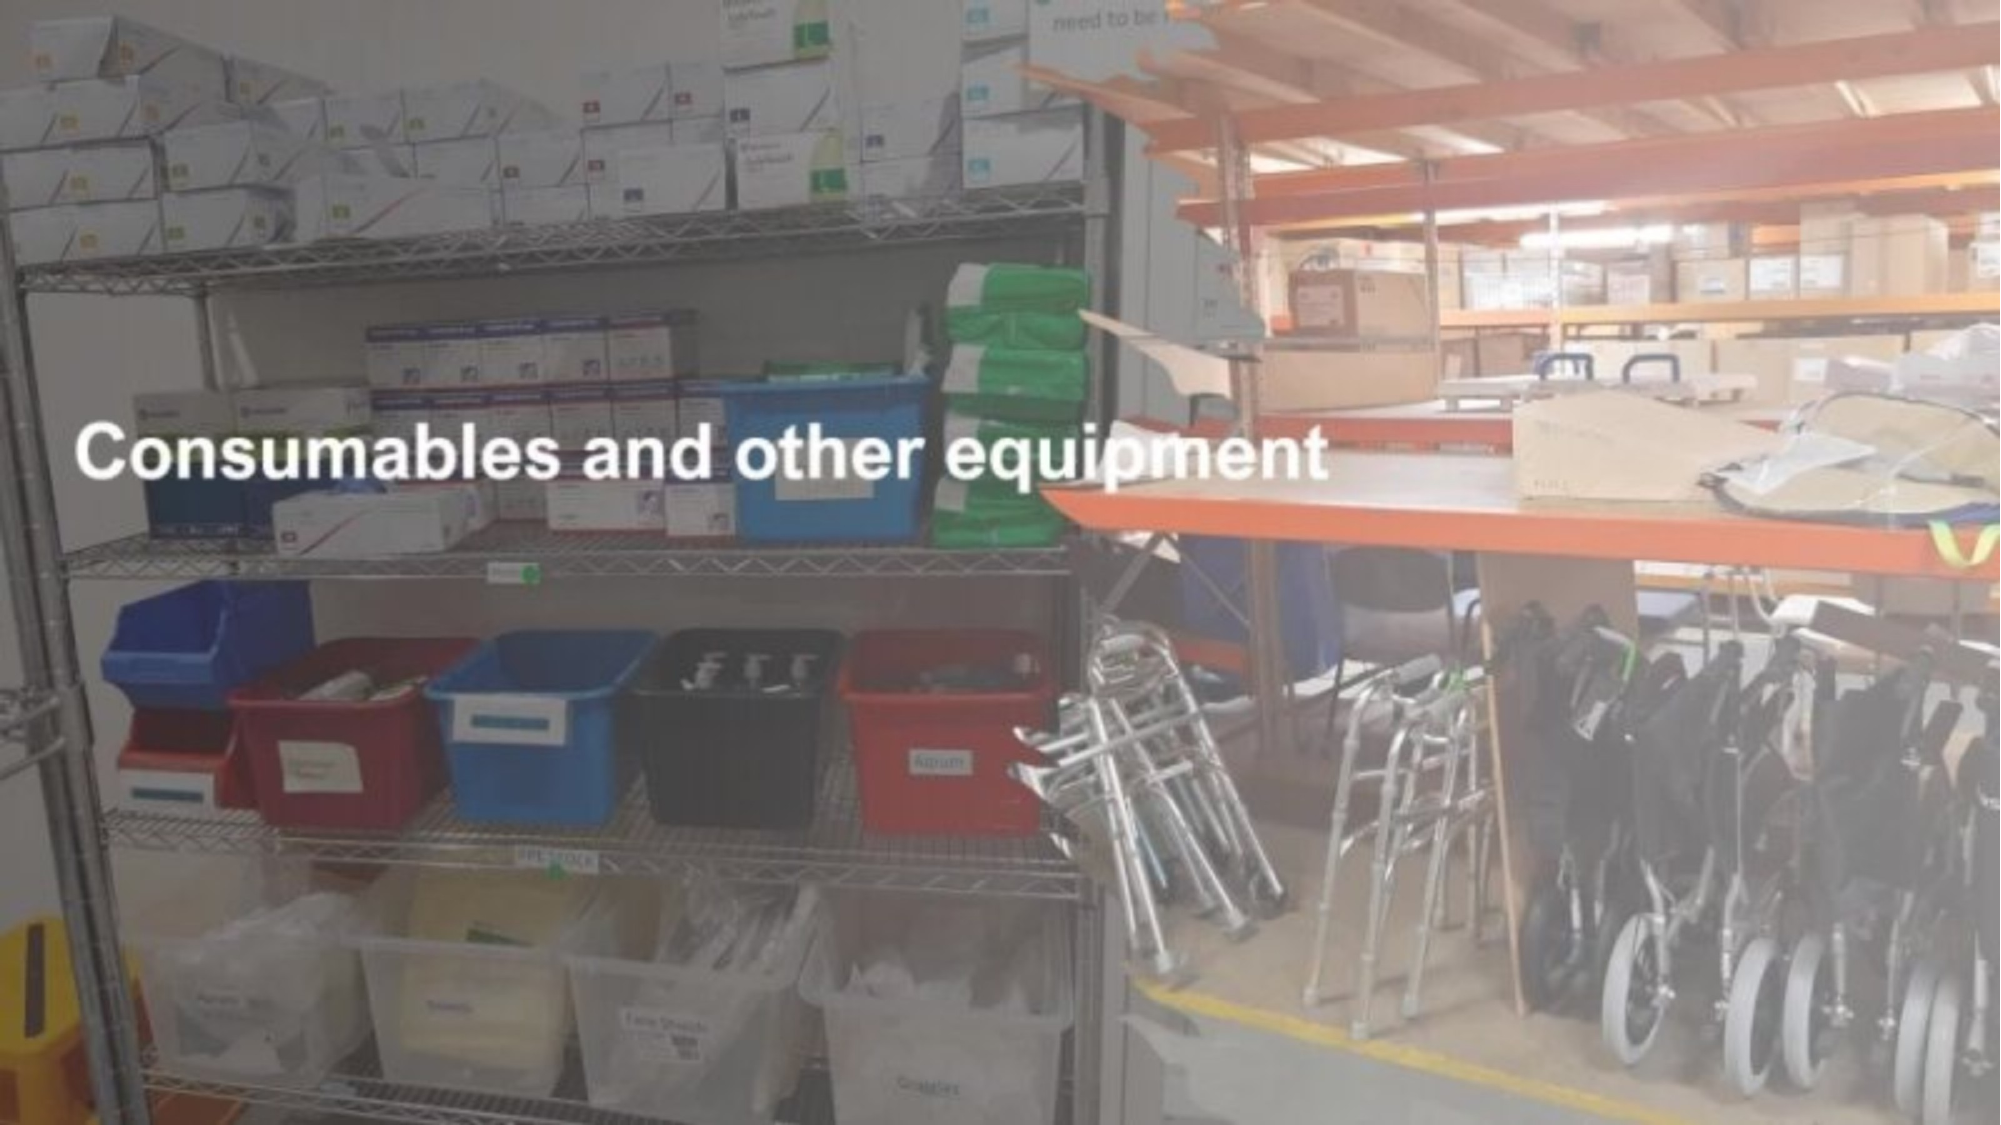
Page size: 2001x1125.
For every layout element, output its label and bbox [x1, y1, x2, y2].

text_box [0, 0, 2000, 1125]
